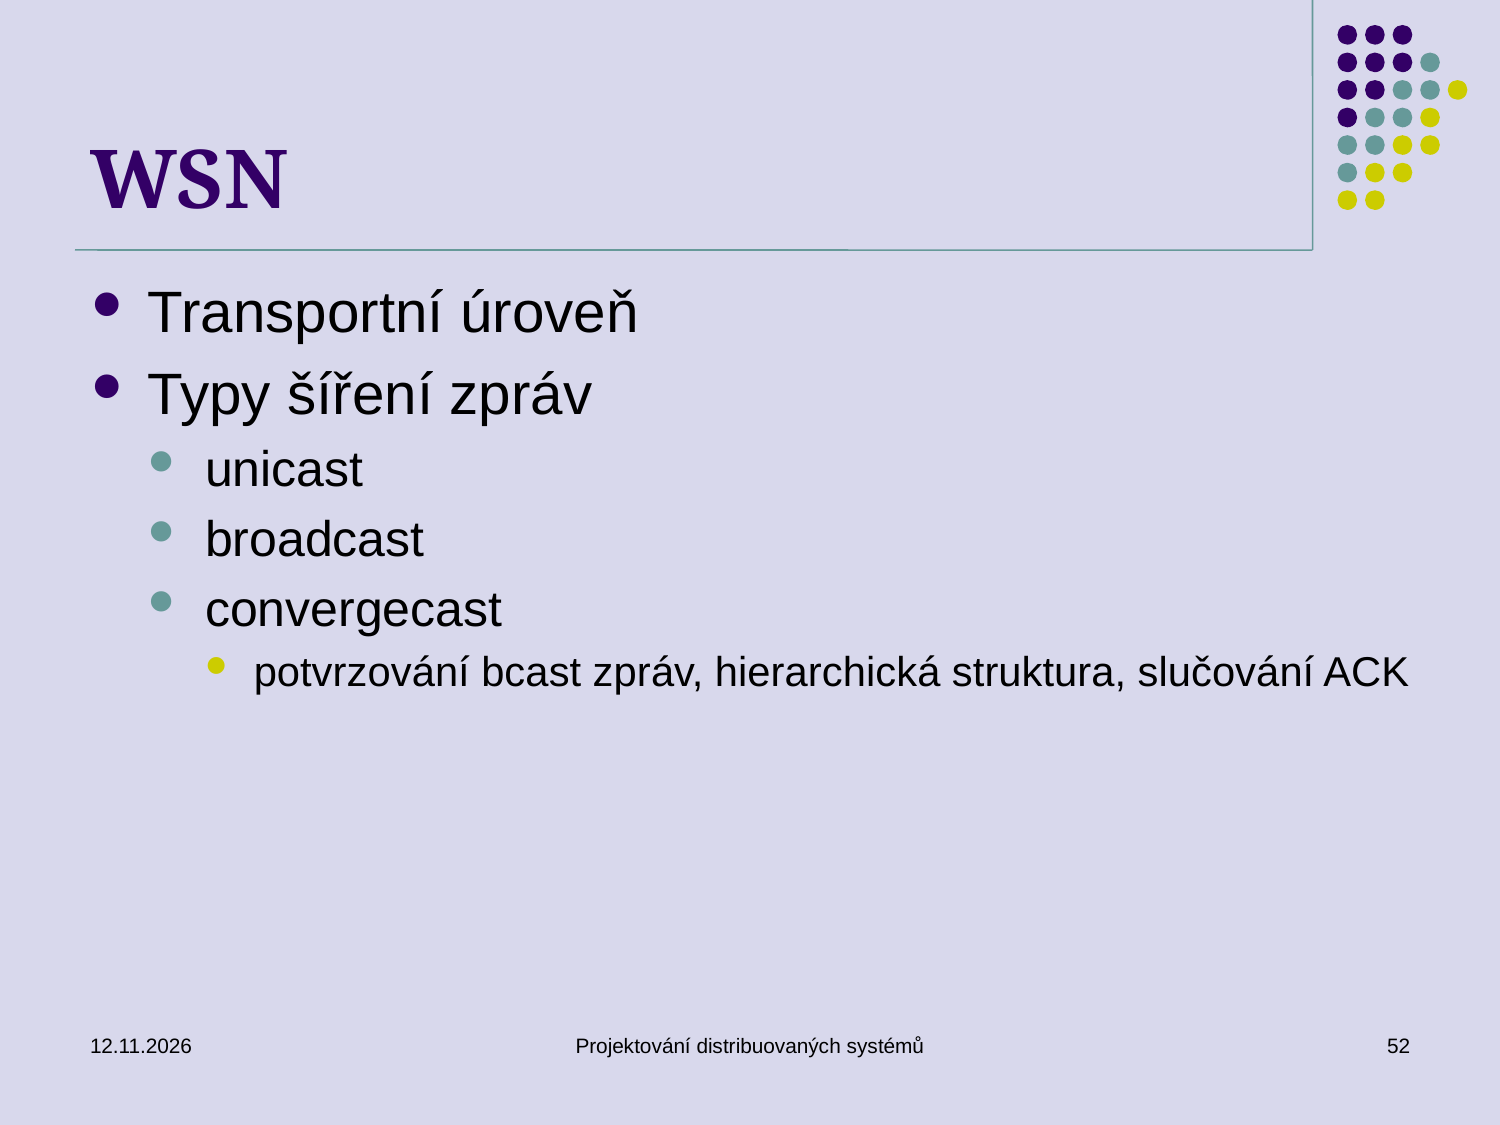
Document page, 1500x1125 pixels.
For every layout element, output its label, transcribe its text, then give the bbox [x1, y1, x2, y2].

slide_number 52 [1074, 1025, 1425, 1100]
list Transportní úroveň Typy šíření zpráv unicast broadcast convergecast potvrzování bcast zpráv, hierarchická struktura, slučování ACK [76, 267, 1461, 991]
footer Projektování distribuovaných systémů [512, 1025, 988, 1100]
title WSN [75, 20, 1313, 233]
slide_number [75, 1025, 425, 1100]
